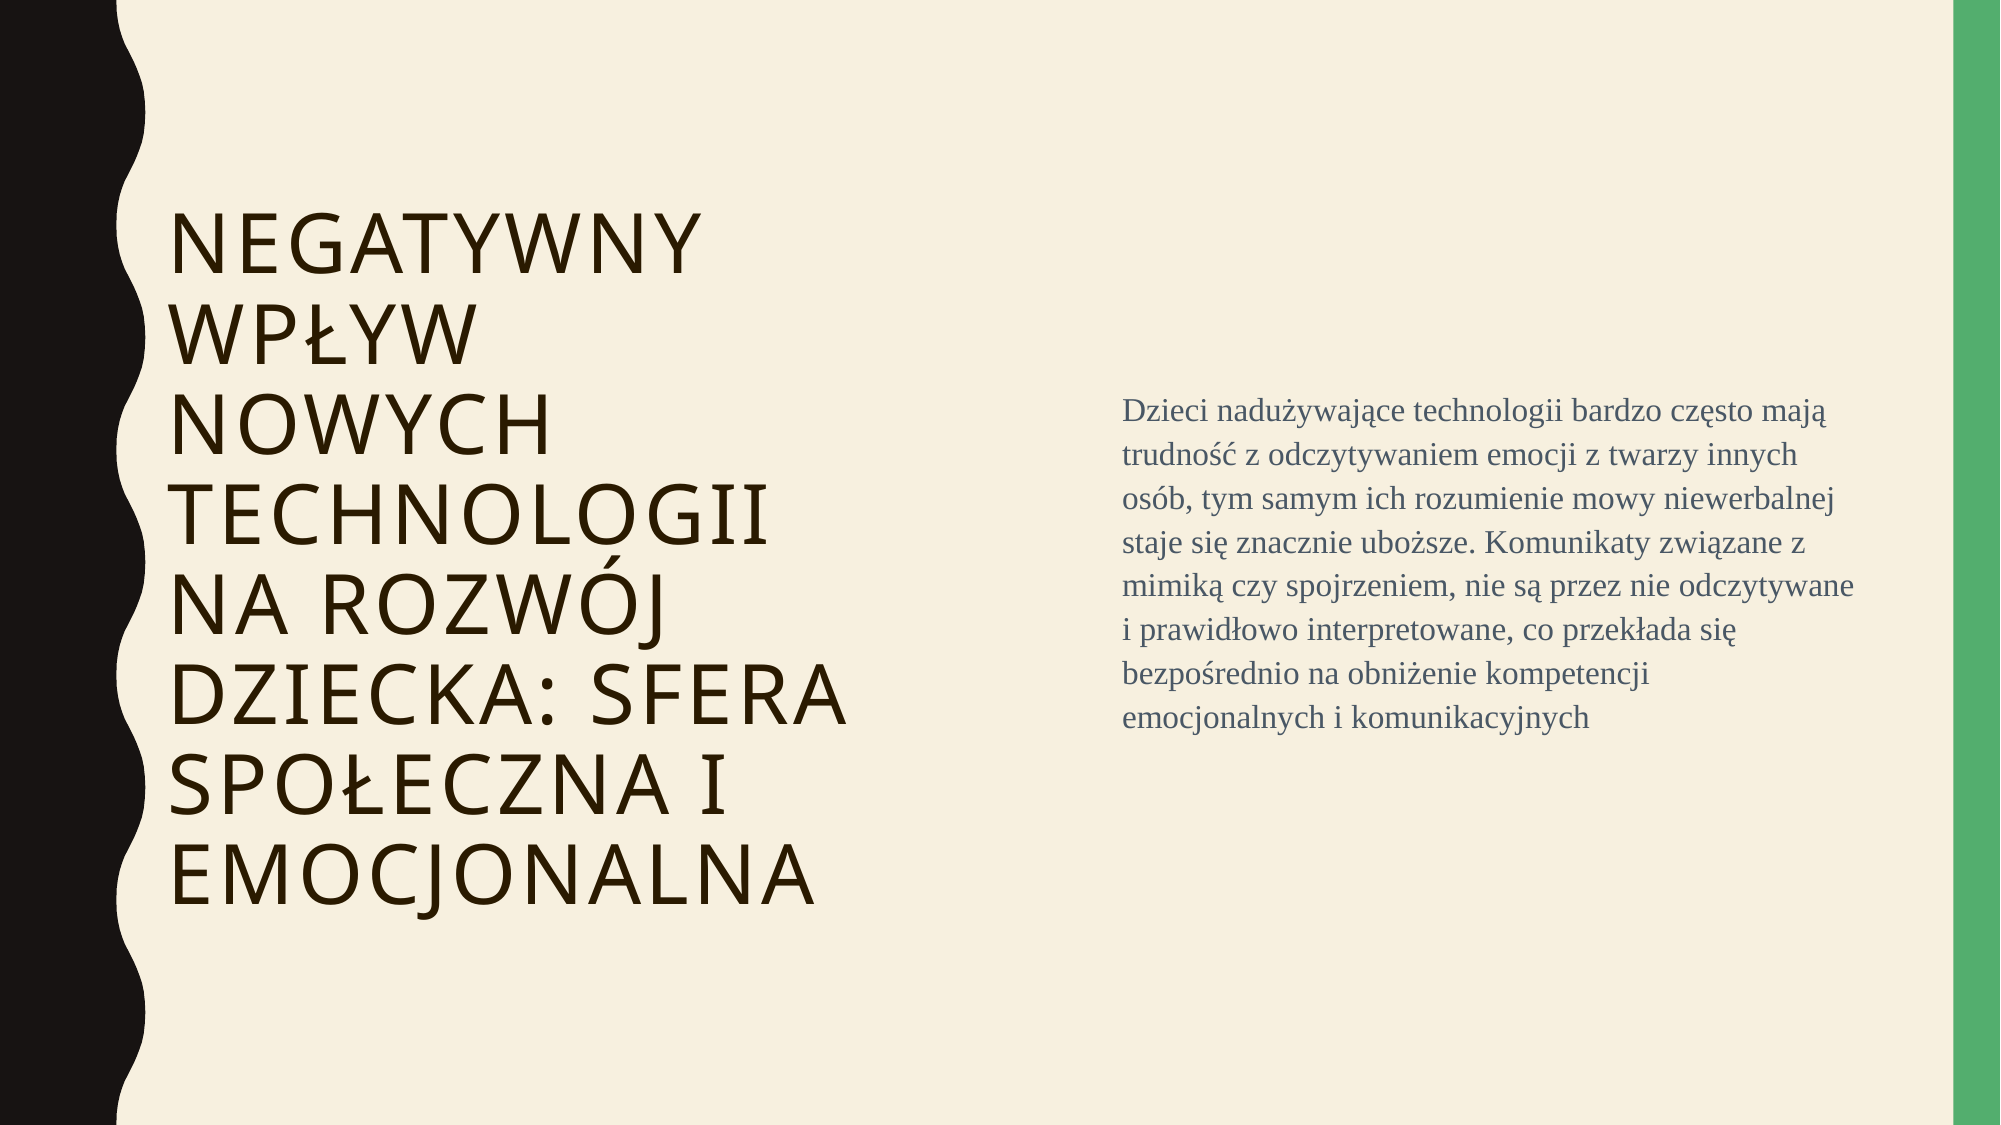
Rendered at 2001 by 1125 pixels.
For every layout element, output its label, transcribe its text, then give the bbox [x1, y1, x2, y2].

title Negatywny wpływ nowych technologii na rozwój dziecka: sfera społeczna i emocjonalna [152, 190, 894, 935]
list Dzieci nadużywające technologii bardzo często mają trudność z odczytywaniem emocji z twarzy innych osób, tym samym ich rozumienie mowy niewerbalnej staje się znacznie uboższe. Komunikaty związane z mimiką czy spojrzeniem, nie są przez nie odczytywane i prawidłowo interpretowane, co przekłada się bezpośrednio na obniżenie kompetencji emocjonalnych i komunikacyjnych [1107, 185, 1875, 935]
